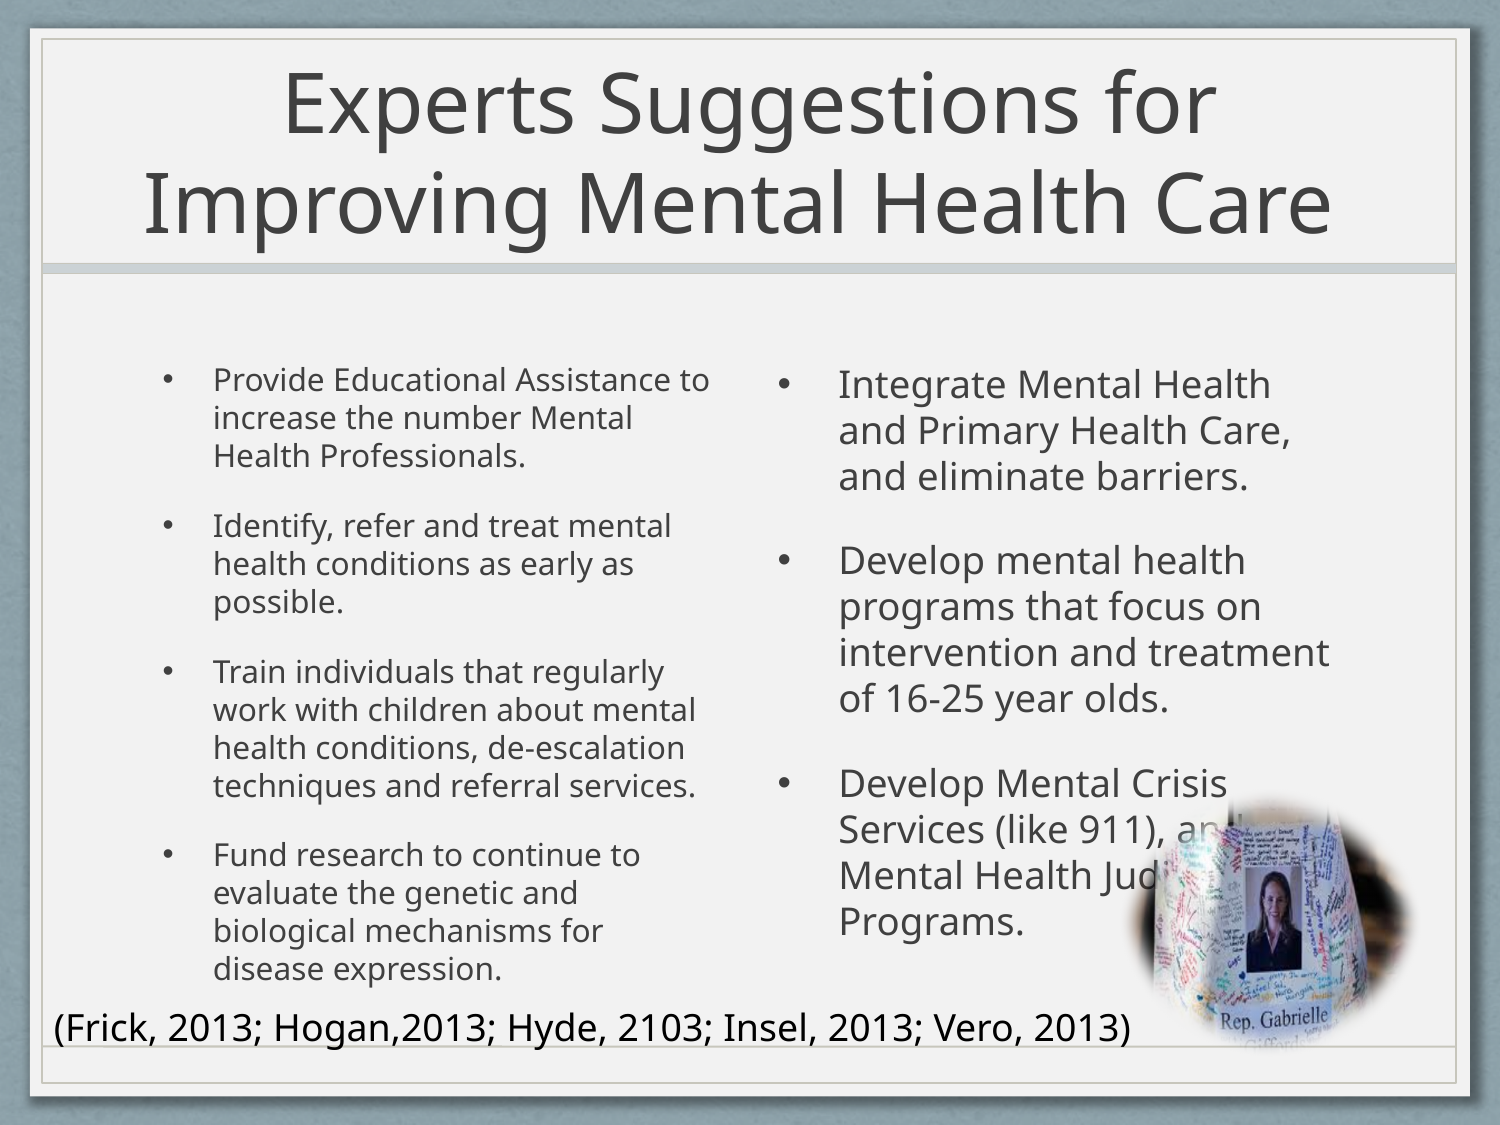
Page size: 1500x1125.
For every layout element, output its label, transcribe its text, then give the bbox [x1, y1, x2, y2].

list Integrate Mental Health and Primary Health Care, and eliminate barriers. Develop mental health programs that focus on intervention and treatment of 16-25 year olds. Develop Mental Crisis Services (like 911), and Mental Health Judicial Programs. [762, 352, 1348, 996]
text_box (Frick, 2013; Hogan,2013; Hyde, 2103; Insel, 2013; Vero, 2013) [39, 996, 1109, 1057]
list Provide Educational Assistance to increase the number Mental Health Professionals. Identify, refer and treat mental health conditions as early as possible. Train individuals that regularly work with children about mental health conditions, de-escalation techniques and referral services. Fund research to continue to evaluate the genetic and biological mechanisms for disease expression. [147, 352, 733, 996]
title Experts Suggestions for Improving Mental Health Care [76, 40, 1424, 260]
picture [1116, 786, 1424, 1060]
